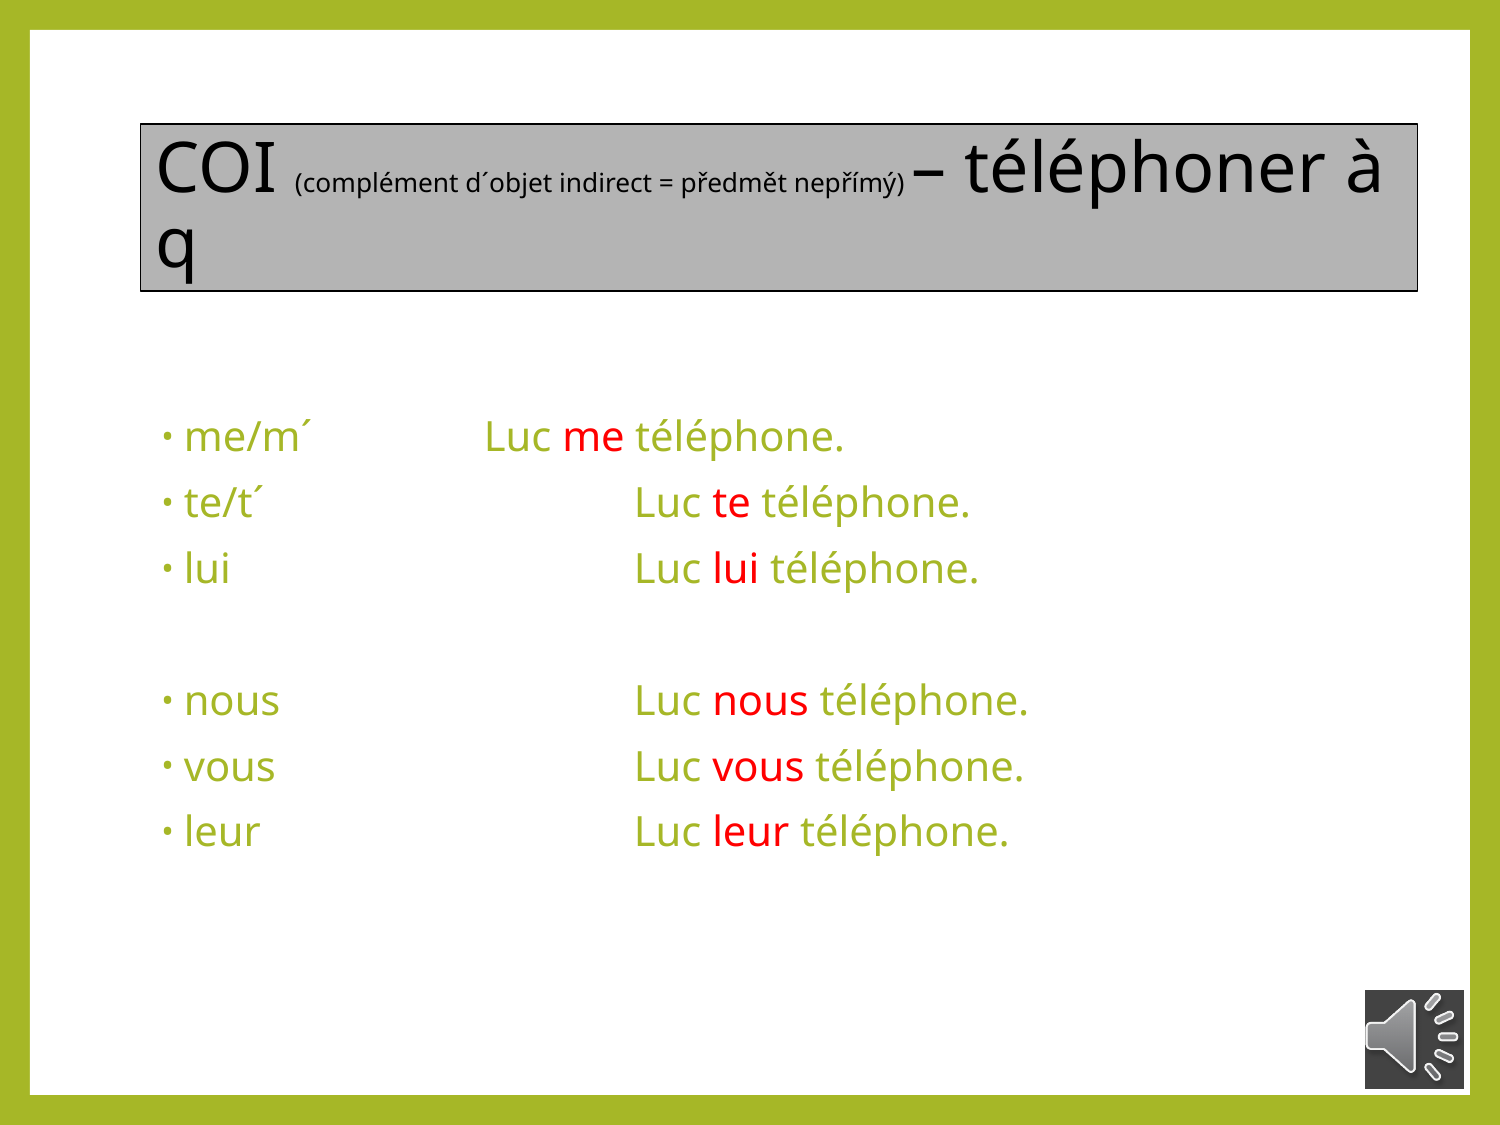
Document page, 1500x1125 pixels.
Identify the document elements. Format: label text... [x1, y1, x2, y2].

list me/m´ Luc me téléphone. te/t´ Luc te téléphone. lui Luc lui téléphone. nous Luc nous téléphone. vous Luc vous téléphone. leur Luc leur téléphone. [140, 337, 1356, 1000]
picture [1364, 989, 1465, 1090]
title COI (complément d´objet indirect = předmět nepřímý) – téléphoner à q [140, 123, 1418, 292]
